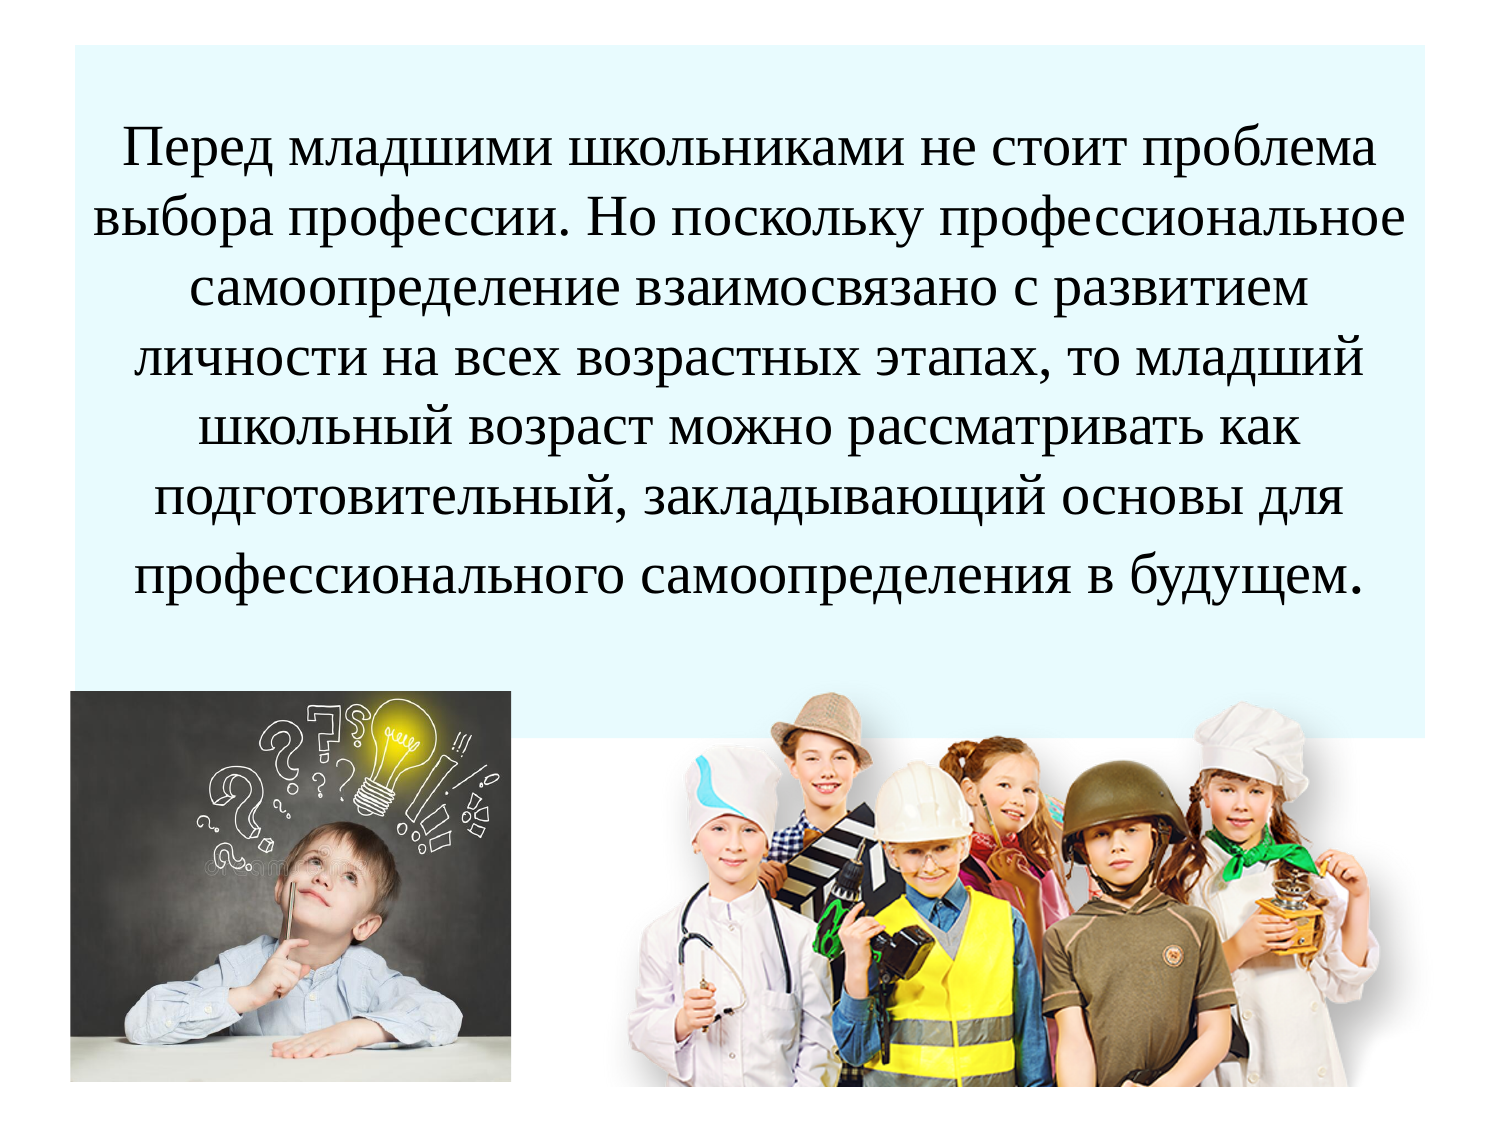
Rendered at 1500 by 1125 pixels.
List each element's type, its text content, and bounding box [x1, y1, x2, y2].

picture [70, 691, 512, 1082]
picture [527, 667, 1460, 1088]
title Перед младшими школьниками не стоит проблема выбора профессии. Но поскольку профессиональное самоопределение взаимосвязано с развитием личности на всех возрастных этапах, то младший школьный возраст можно рассматривать как подготовительный, закладывающий основы для профессионального самоопределения в будущем. [75, 45, 1425, 739]
